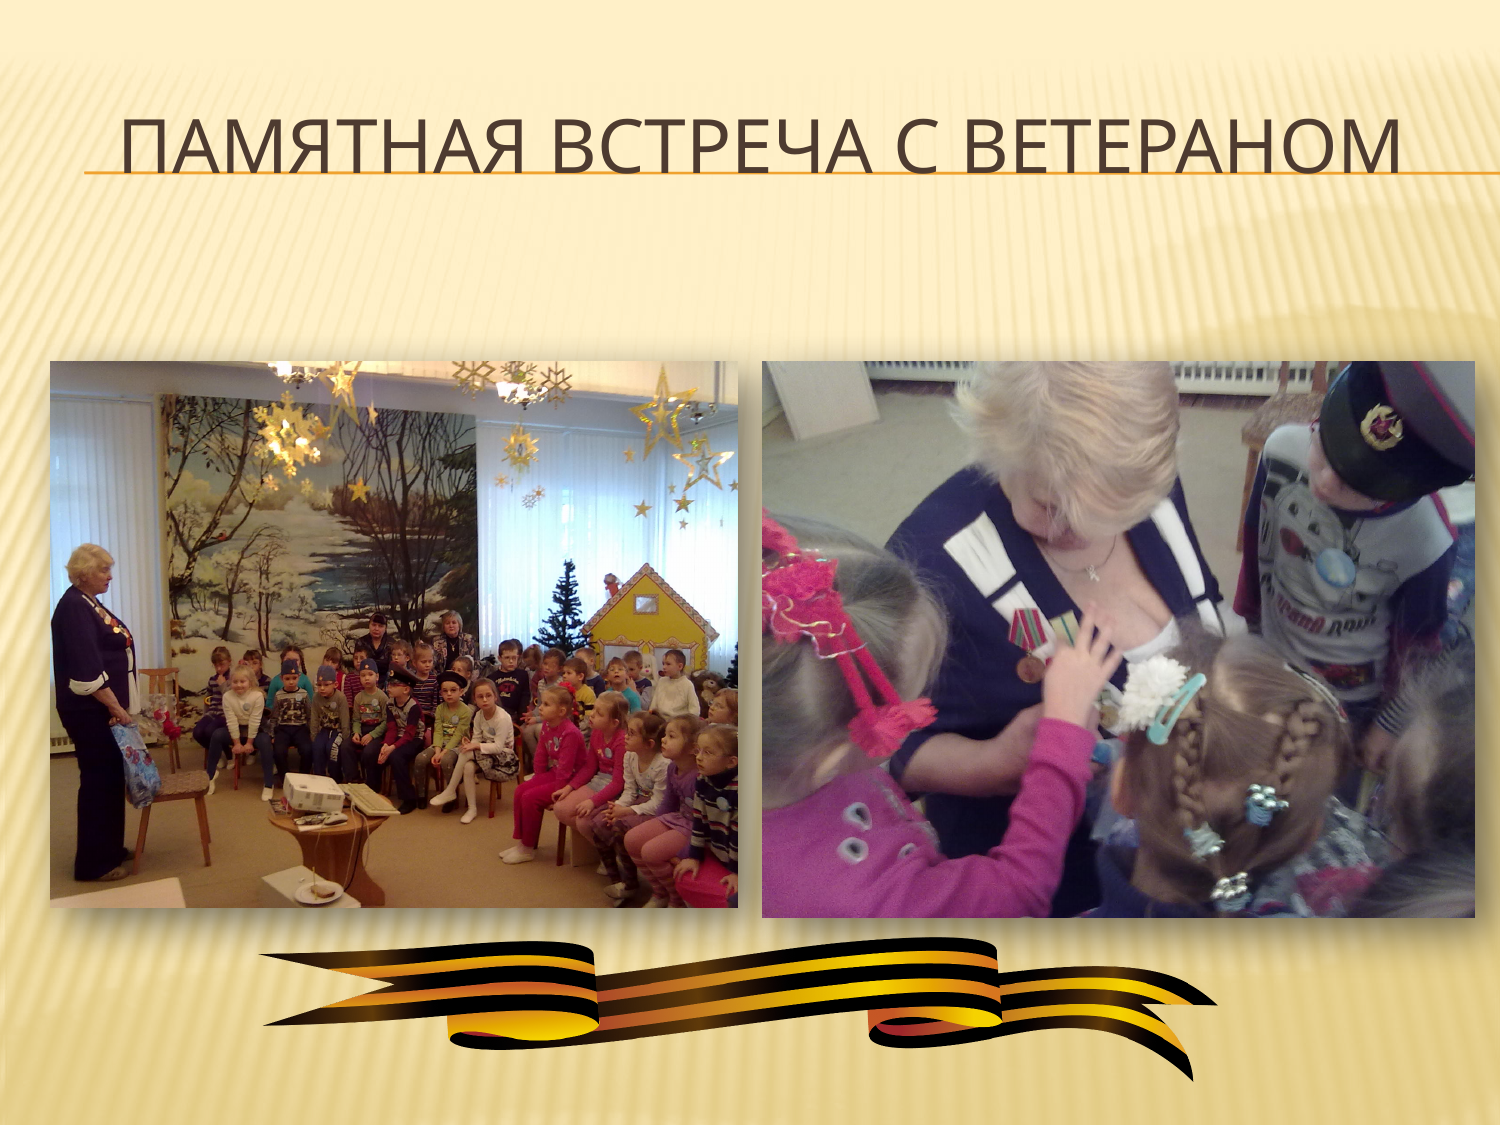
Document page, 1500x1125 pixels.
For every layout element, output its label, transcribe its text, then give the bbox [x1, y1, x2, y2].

picture [241, 928, 1247, 1093]
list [762, 361, 1476, 918]
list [49, 361, 738, 909]
title Памятная встреча с ветераном [49, 75, 1475, 213]
